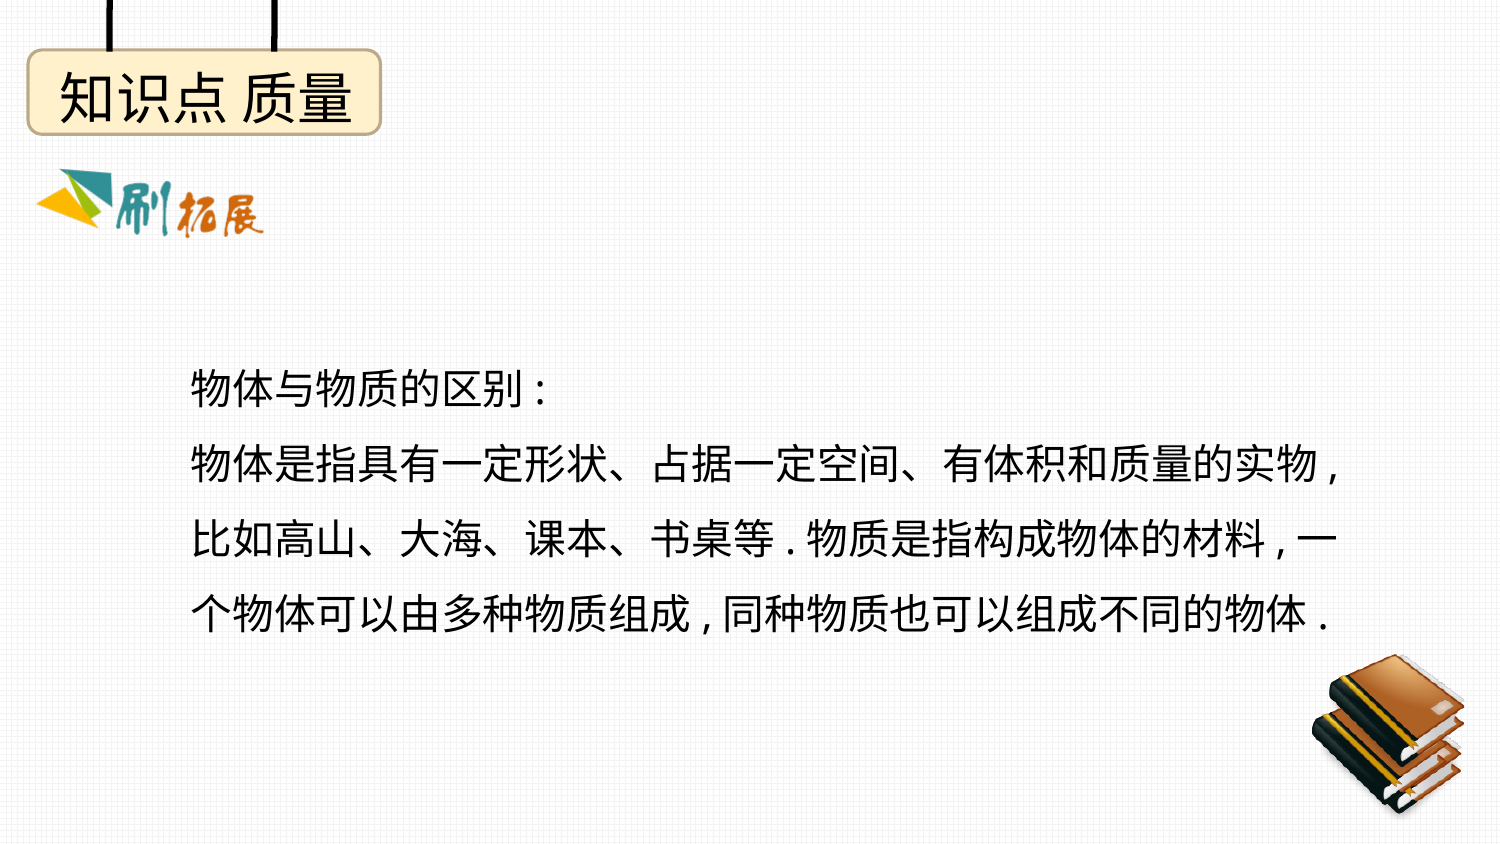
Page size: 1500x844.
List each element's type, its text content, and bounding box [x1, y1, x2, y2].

text_box 物体与物质的区别: 物体是指具有一定形状、占据一定空间、有体积和质量的实物,比如高山、大海、课本、书桌等.物质是指构成物体的材料,一个物体可以由多种物质组成,同种物质也可以组成不同的物体. [175, 330, 1358, 645]
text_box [28, 0, 381, 135]
picture [1307, 647, 1467, 821]
picture [35, 149, 290, 260]
